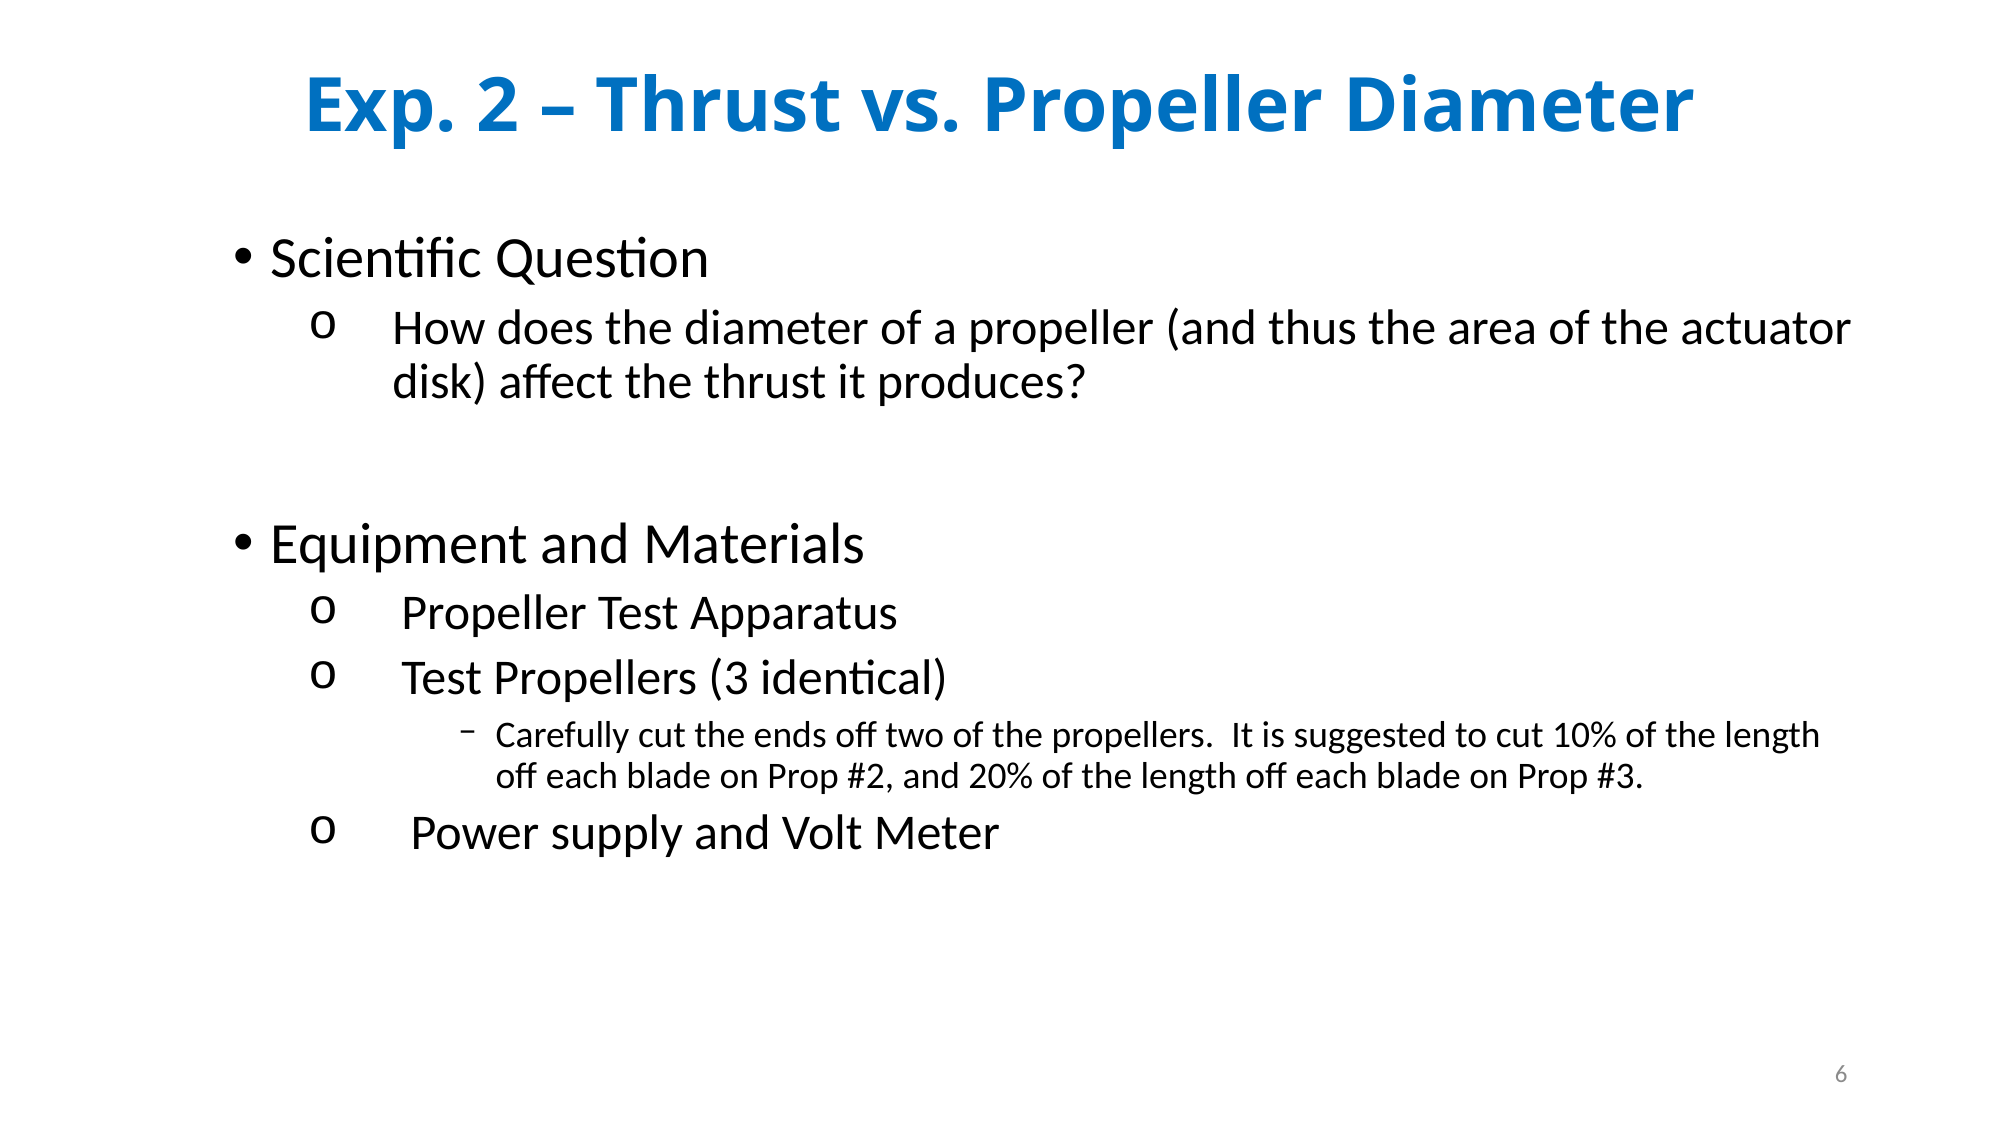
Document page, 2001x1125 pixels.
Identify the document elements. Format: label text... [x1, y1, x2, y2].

text_box Exp. 2 – Thrust vs. Propeller Diameter [137, 59, 1863, 162]
list Scientific Question How does the diameter of a propeller (and thus the area of the actuator disk) affect the thrust it produces? Equipment and Materials Propeller Test Apparatus Test Propellers (3 identical) Carefully cut the ends off two of the propellers. It is suggested to cut 10% of the length off each blade on Prop #2, and 20% of the length off each blade on Prop #3. Power supply and Volt Meter [218, 220, 1885, 1020]
slide_number 6 [1412, 1042, 1863, 1103]
